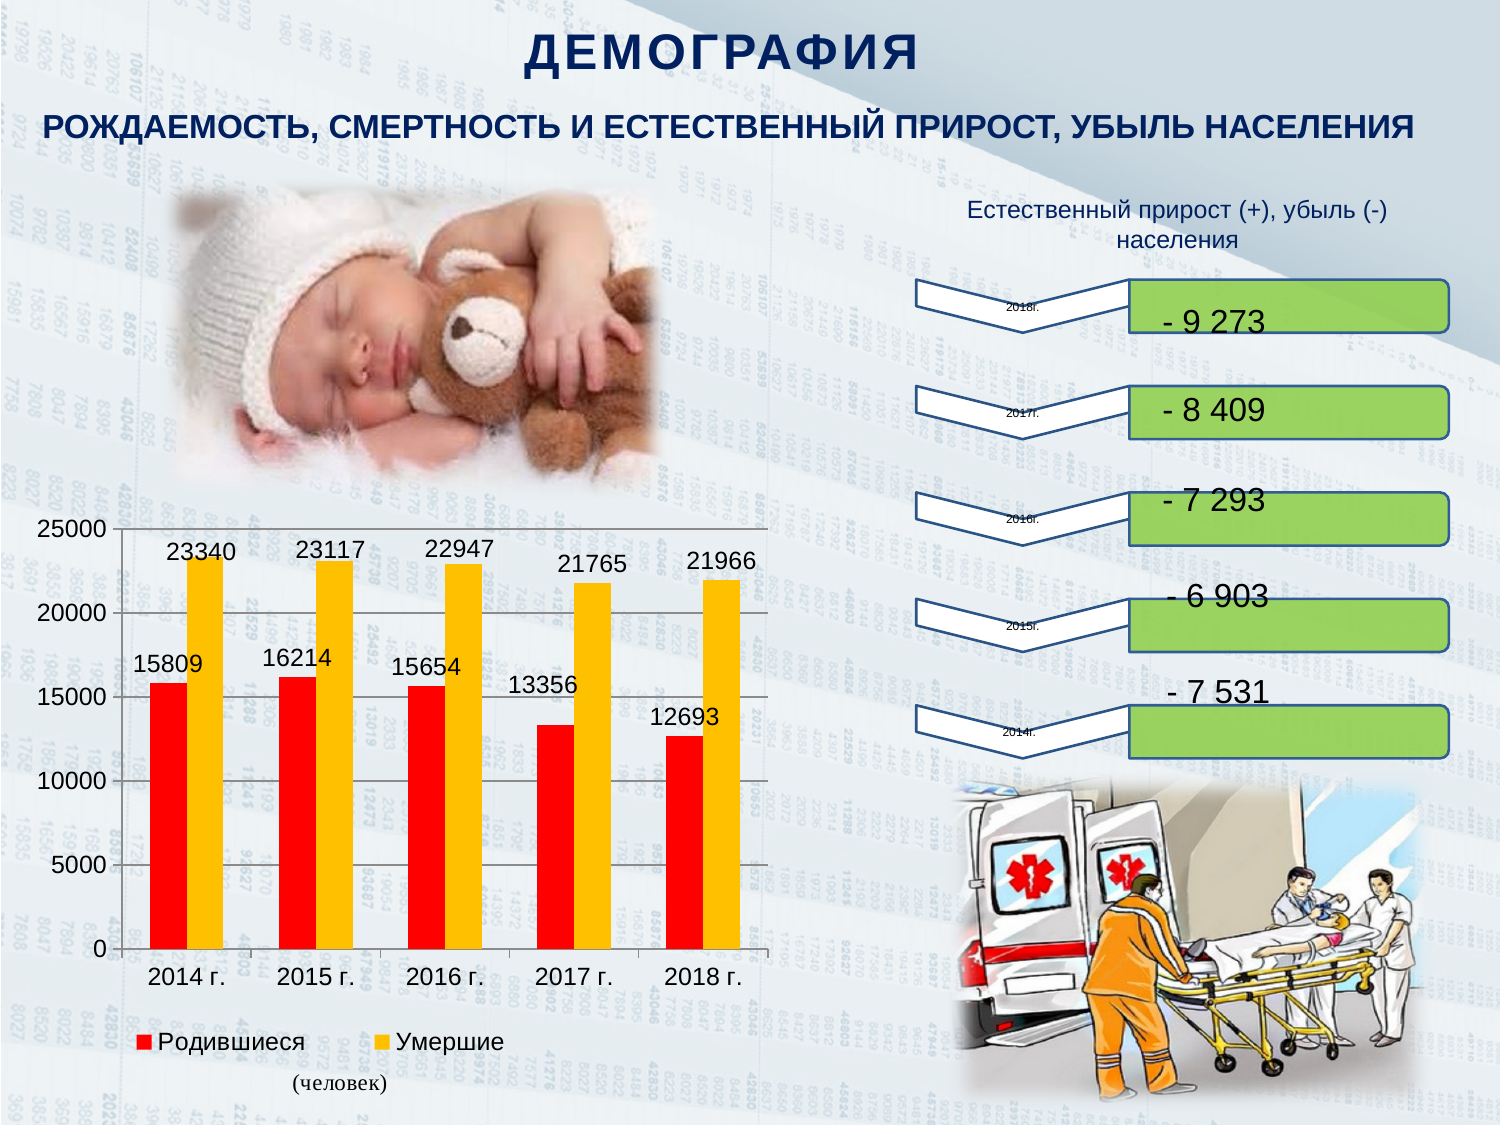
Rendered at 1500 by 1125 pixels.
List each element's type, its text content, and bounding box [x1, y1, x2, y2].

picture [159, 0, 1434, 1125]
text_box РОЖДАЕМОСТЬ, СМЕРТНОСТЬ И ЕСТЕСТВЕННЫЙ ПРИРОСТ, УБЫЛЬ НАСЕЛЕНИЯ [1318, 95, 1480, 155]
chart [0, 498, 886, 1121]
text_box Естественный прирост (+), убыль (-) населения [1318, 184, 1434, 277]
text_box РОЖДАЕМОСТЬ, СМЕРТНОСТЬ И ЕСТЕСТВЕННЫЙ ПРИРОСТ, УБЫЛЬ НАСЕЛЕНИЯ [0, 95, 181, 155]
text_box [915, 279, 1450, 759]
